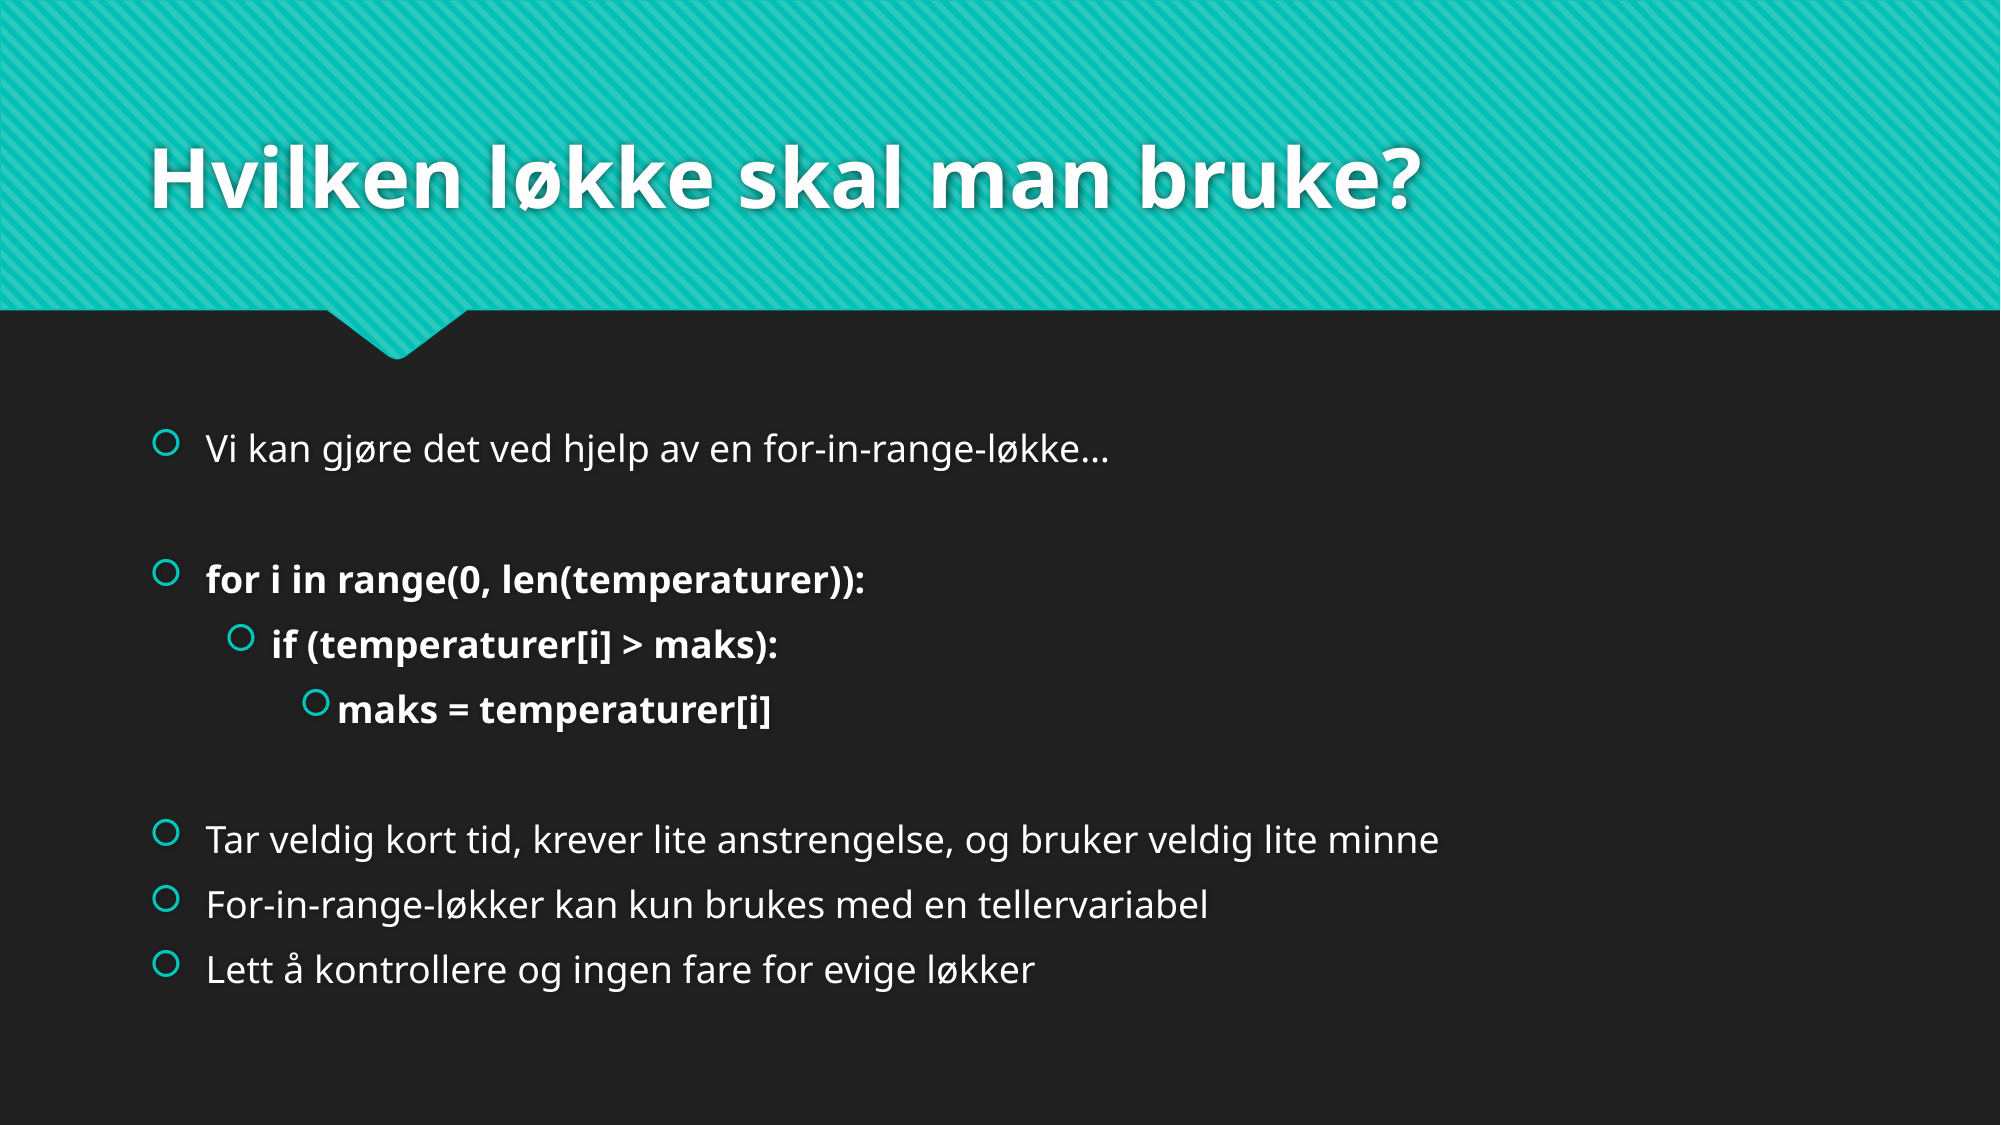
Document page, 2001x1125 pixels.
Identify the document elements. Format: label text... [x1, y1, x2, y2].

list Vi kan gjøre det ved hjelp av en for-in-range-løkke… for i in range(0, len(temperaturer)): if (temperaturer[i] > maks): maks = temperaturer[i] Tar veldig kort tid, krever lite anstrengelse, og bruker veldig lite minne For-in-range-løkker kan kun brukes med en tellervariabel Lett å kontrollere og ingen fare for evige løkker [134, 364, 1866, 1052]
title Hvilken løkke skal man bruke? [132, 73, 1868, 233]
